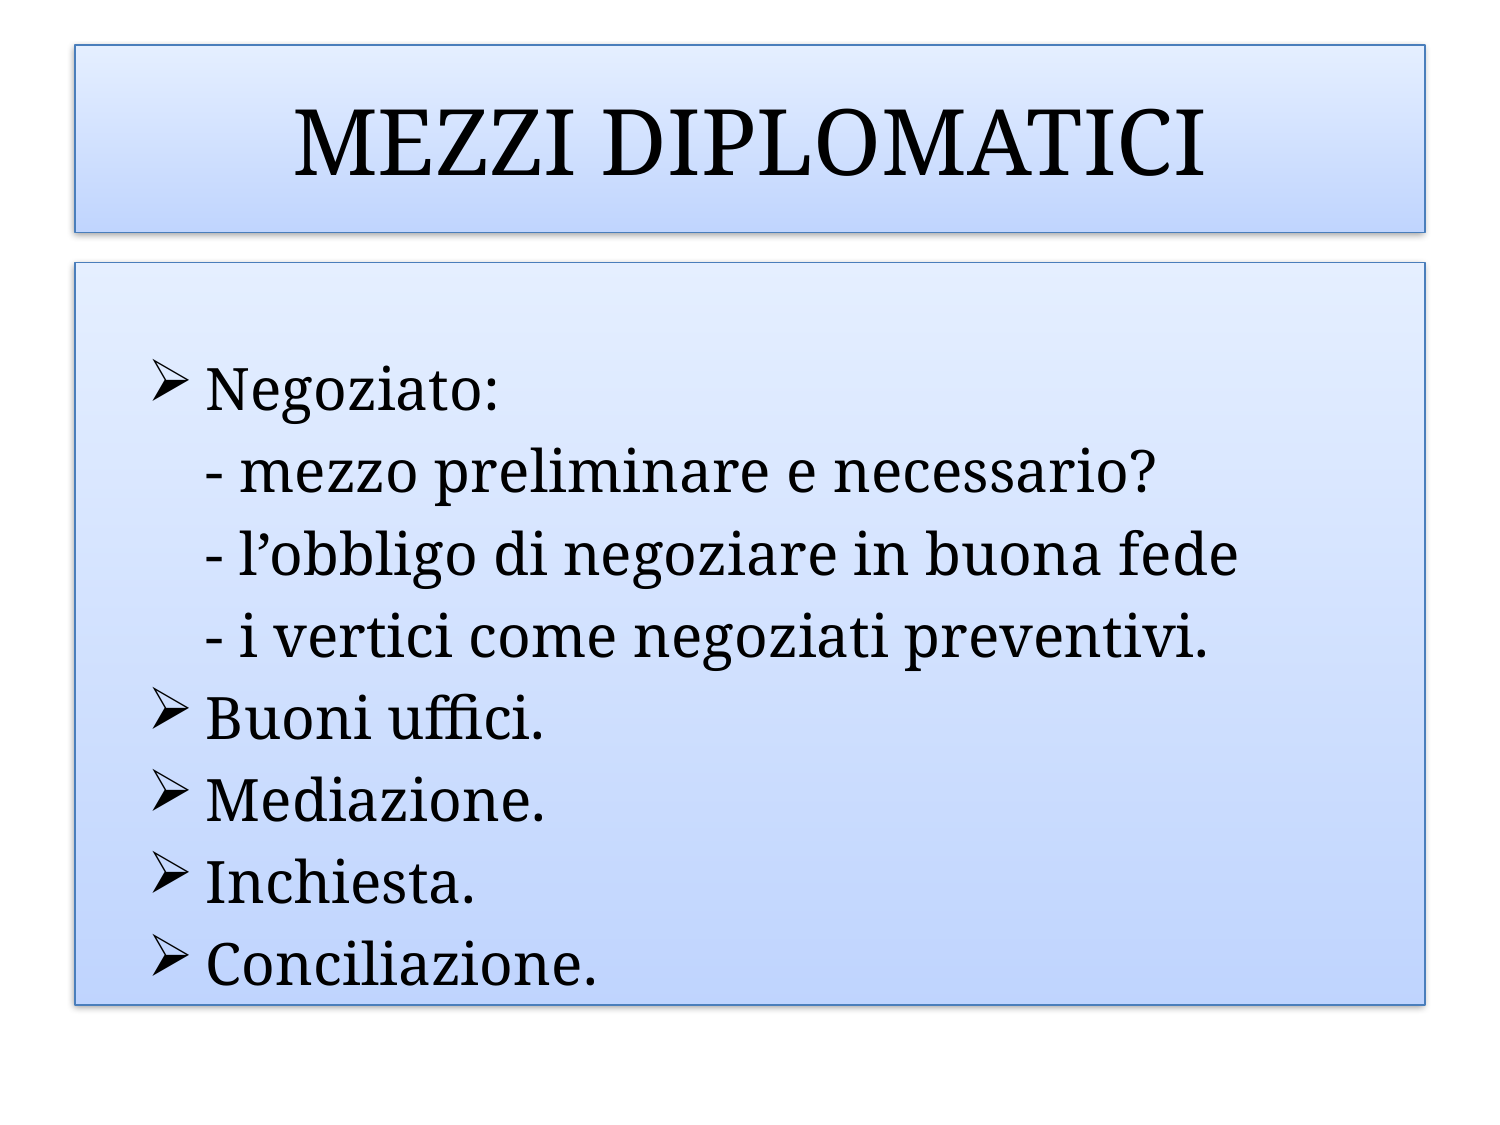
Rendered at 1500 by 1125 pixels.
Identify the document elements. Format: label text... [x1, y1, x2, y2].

title Mezzi diplomatici [74, 44, 1426, 233]
list Negoziato: - mezzo preliminare e necessario? - l’obbligo di negoziare in buona fede - i vertici come negoziati preventivi. Buoni uffici. Mediazione. Inchiesta. Conciliazione. [74, 262, 1426, 1006]
